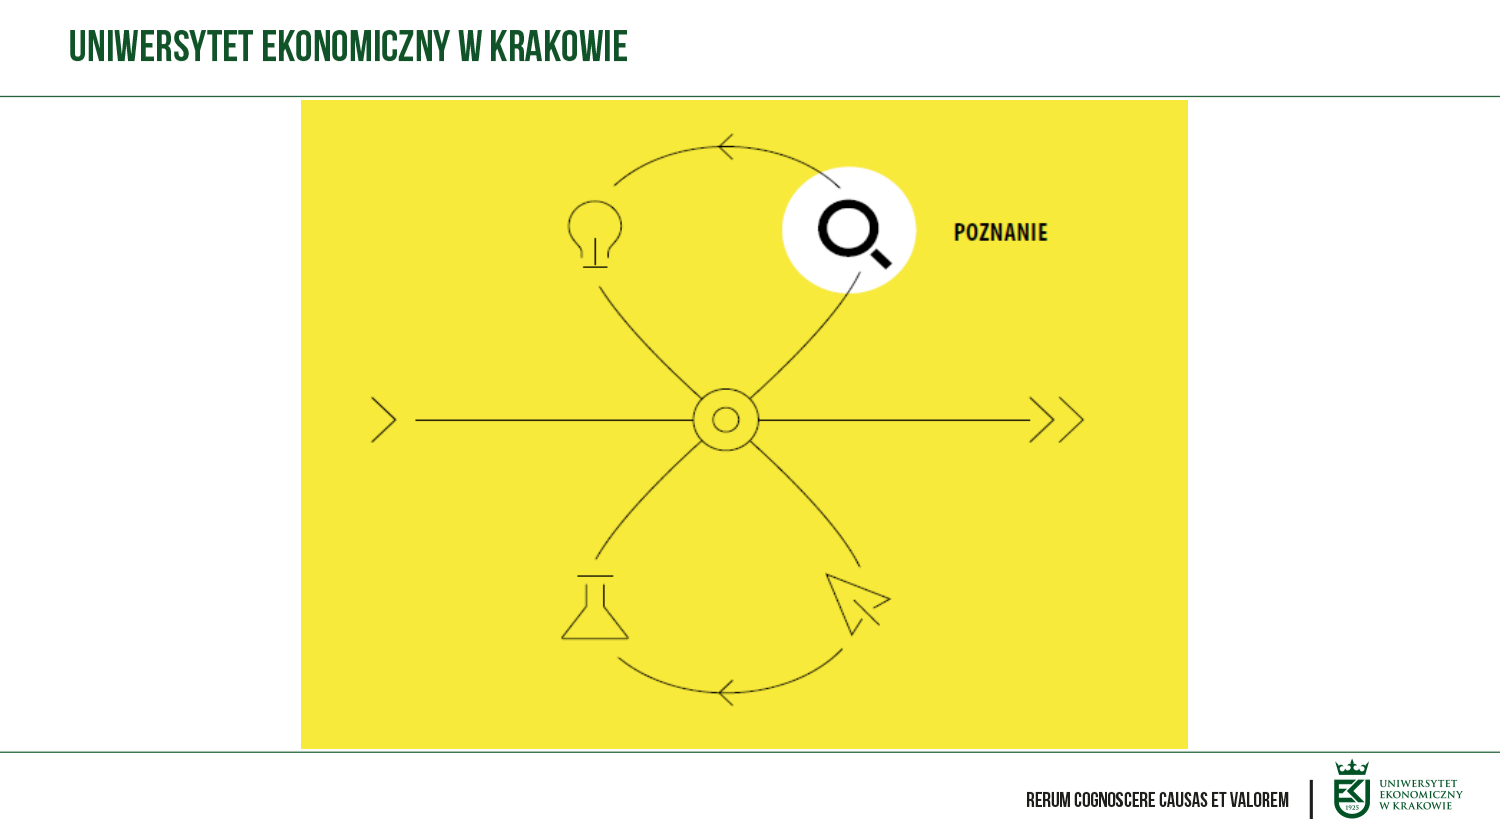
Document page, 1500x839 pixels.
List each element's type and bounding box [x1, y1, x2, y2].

picture [0, 0, 1500, 836]
list [300, 100, 1188, 750]
